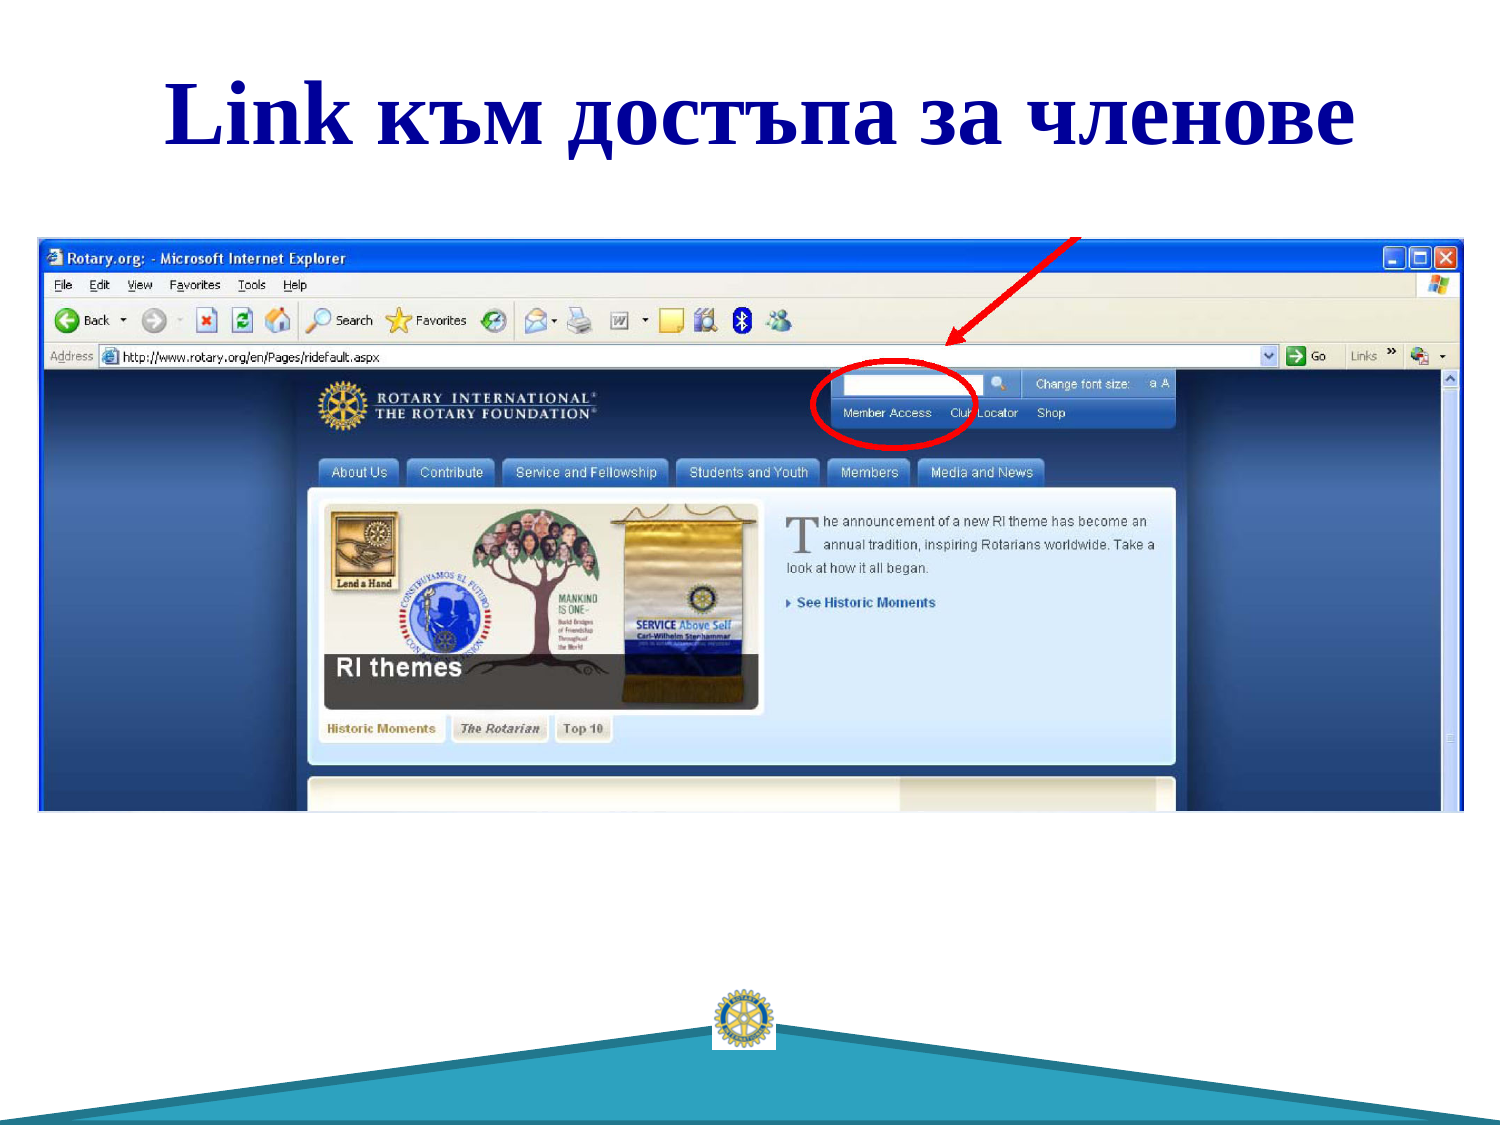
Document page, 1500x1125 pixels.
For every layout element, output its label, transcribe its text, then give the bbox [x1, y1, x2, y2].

picture [37, 237, 1464, 813]
picture [712, 987, 776, 1050]
text_box Link към достъпа за членове [149, 0, 1425, 229]
